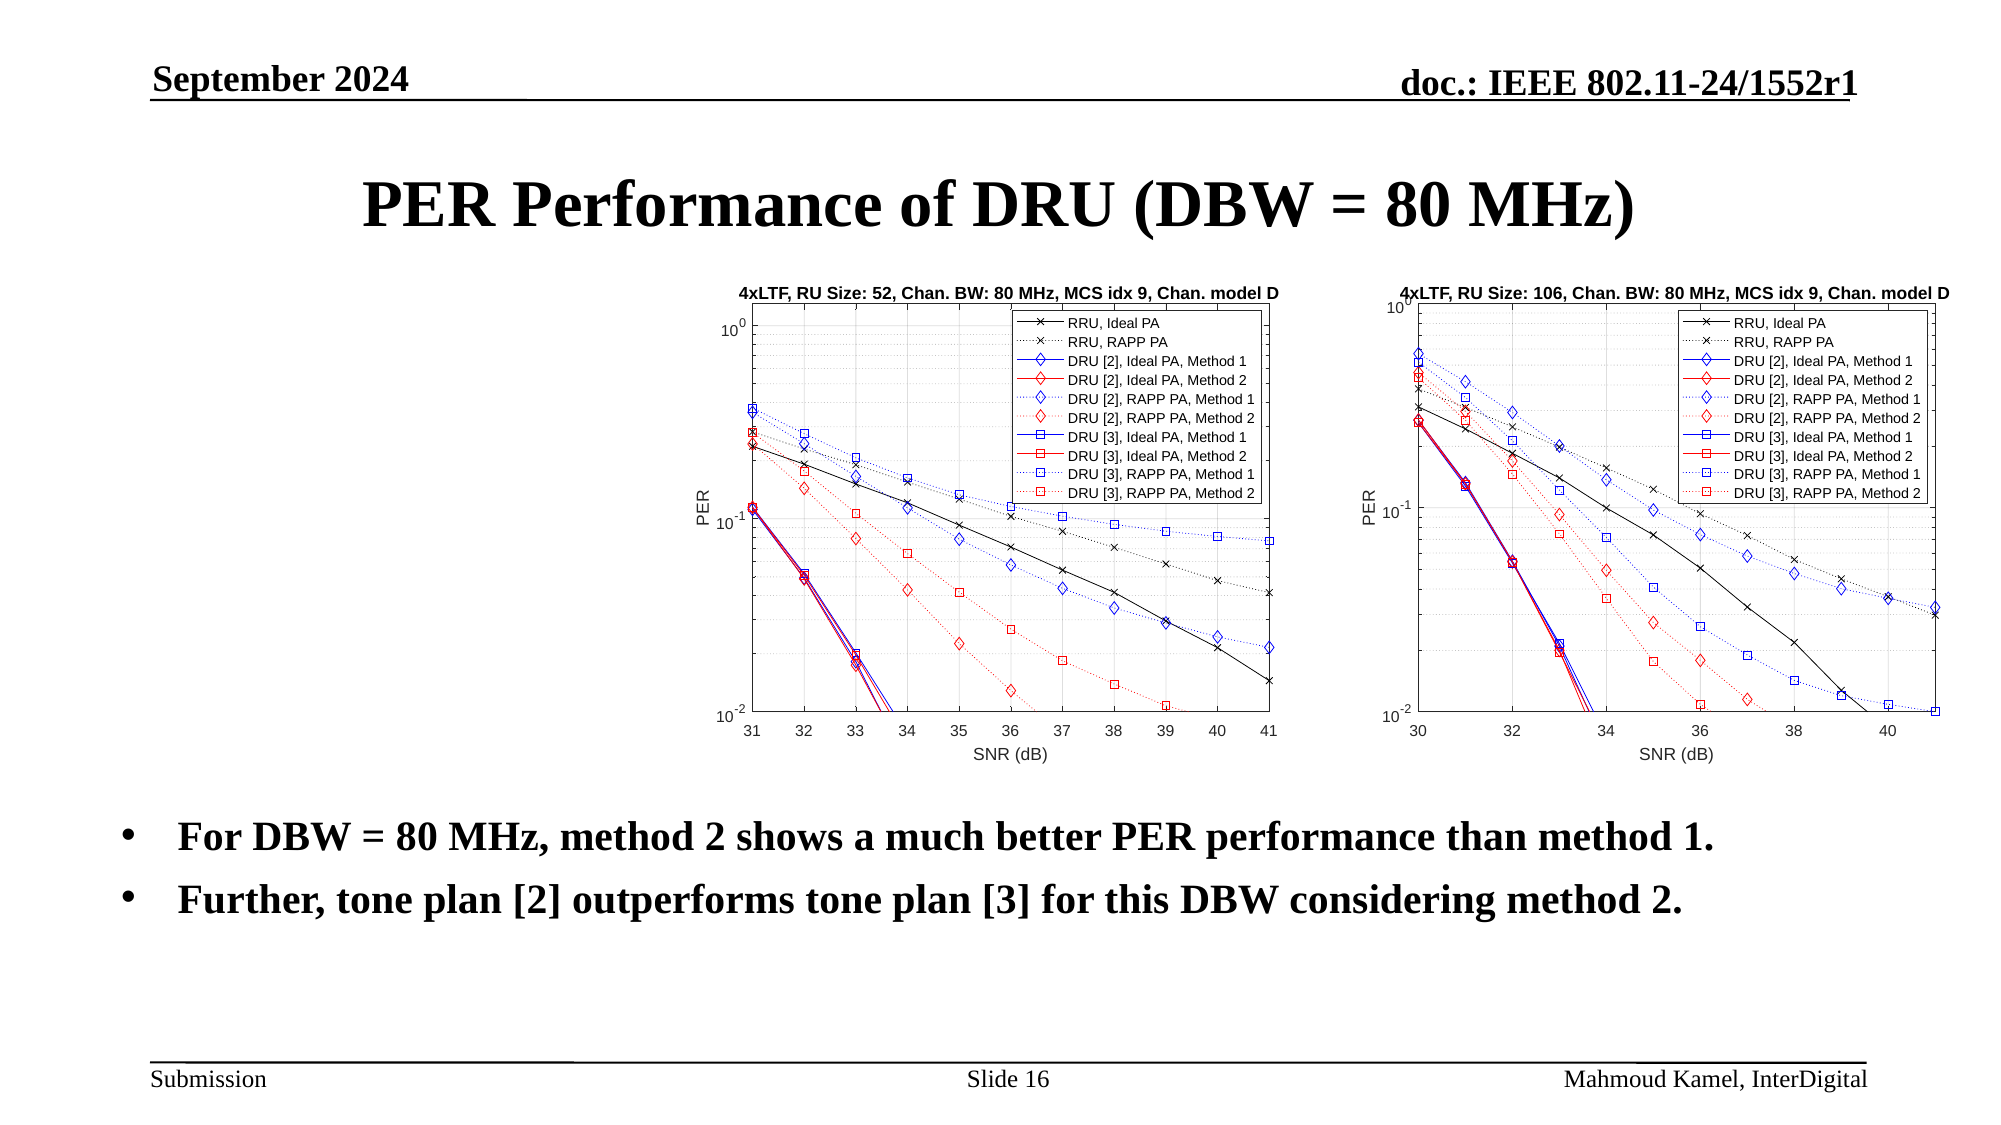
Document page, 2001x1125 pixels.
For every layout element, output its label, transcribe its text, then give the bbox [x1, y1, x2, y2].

picture [665, 266, 1999, 767]
slide_number Slide 16 [950, 1081, 1067, 1123]
title PER Performance of DRU (DBW = 80 MHz) [149, 112, 1850, 288]
text_box For DBW = 80 MHz, method 2 shows a much better PER performance than method 1. Further, tone plan [2] outperforms tone plan [3] for this DBW considering method 2. [106, 801, 1968, 1081]
list [80, 776, 1943, 1057]
footer Mahmoud Kamel, InterDigital [1171, 1081, 1869, 1093]
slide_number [152, 54, 563, 100]
